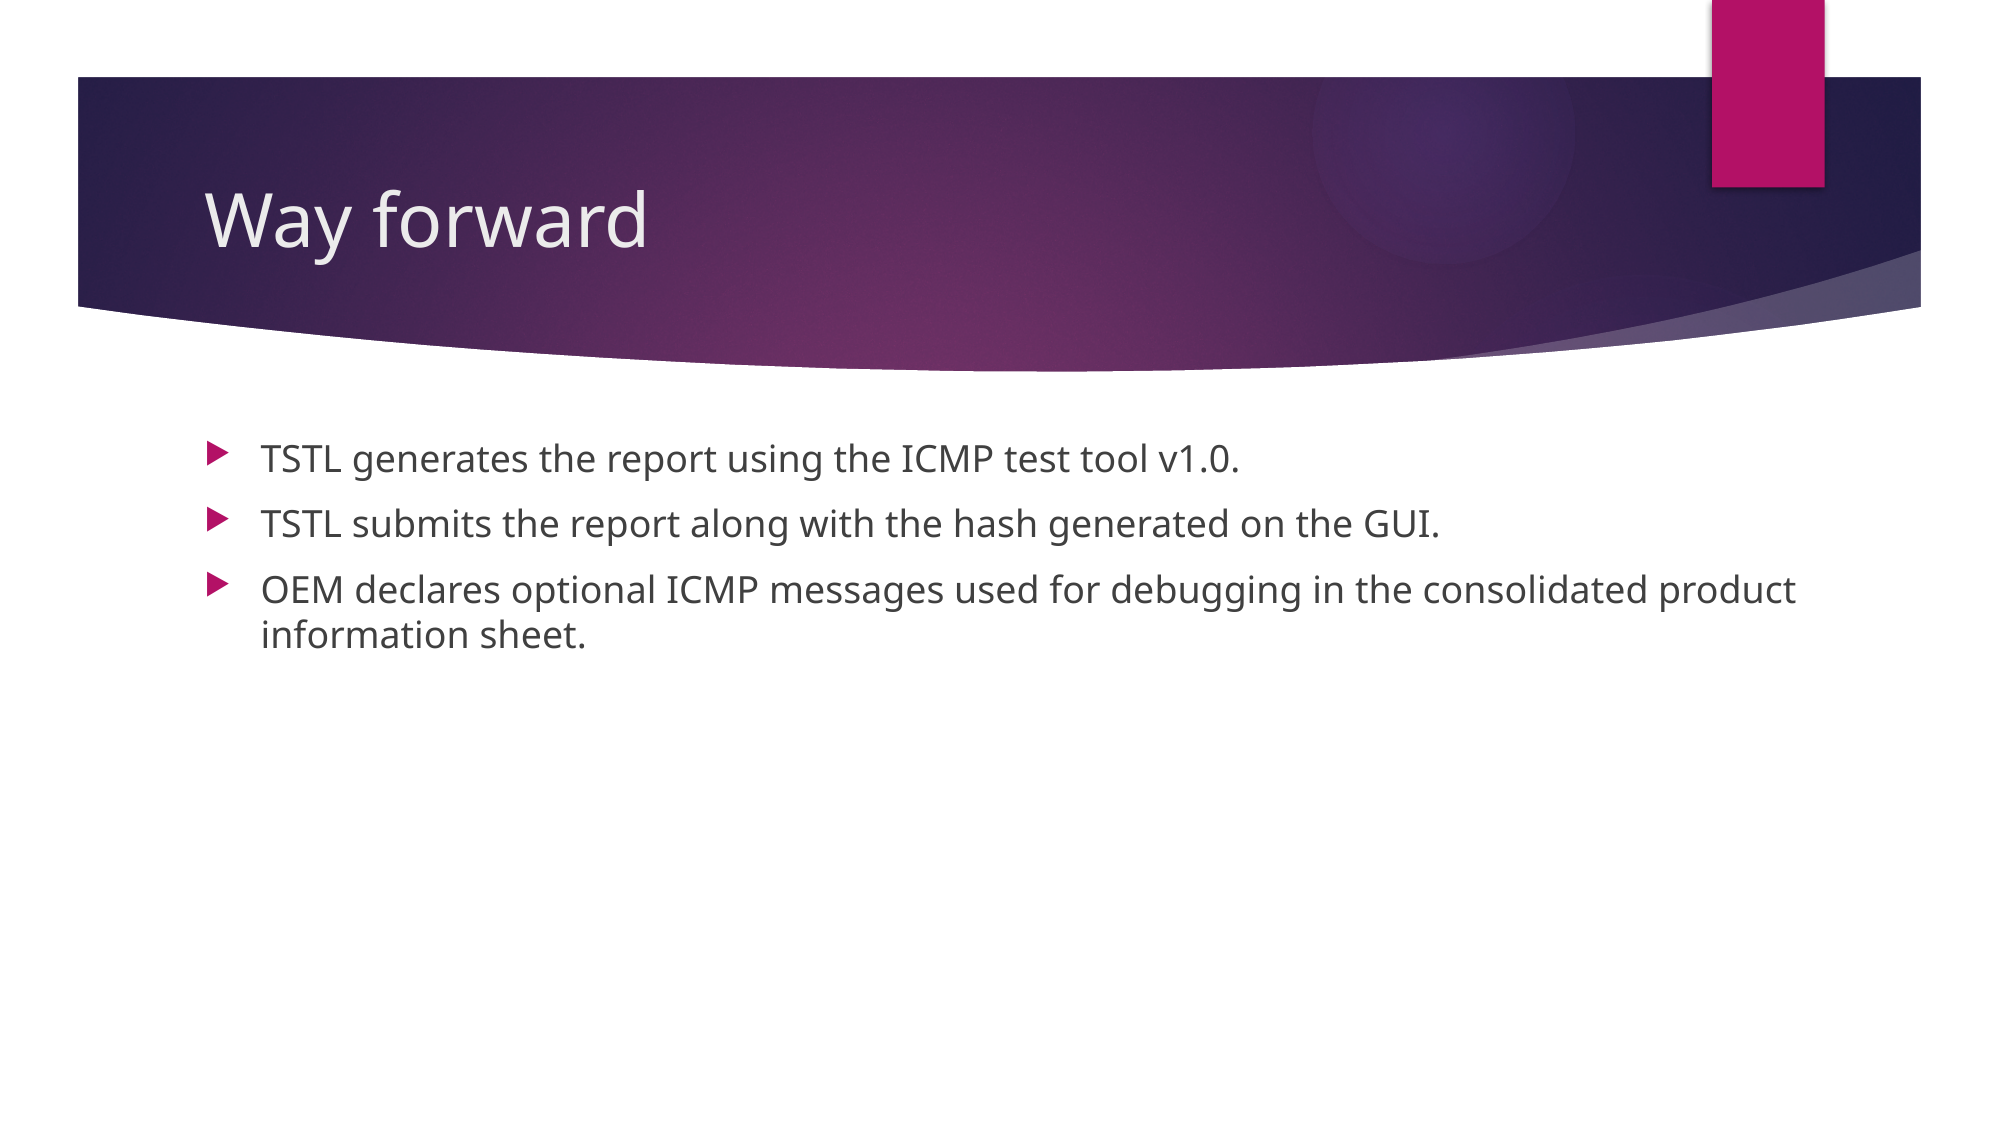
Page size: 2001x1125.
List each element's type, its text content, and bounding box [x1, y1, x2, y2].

title Way forward [189, 159, 1627, 276]
list TSTL generates the report using the ICMP test tool v1.0. TSTL submits the report along with the hash generated on the GUI. OEM declares optional ICMP messages used for debugging in the consolidated product information sheet. [189, 427, 1952, 988]
